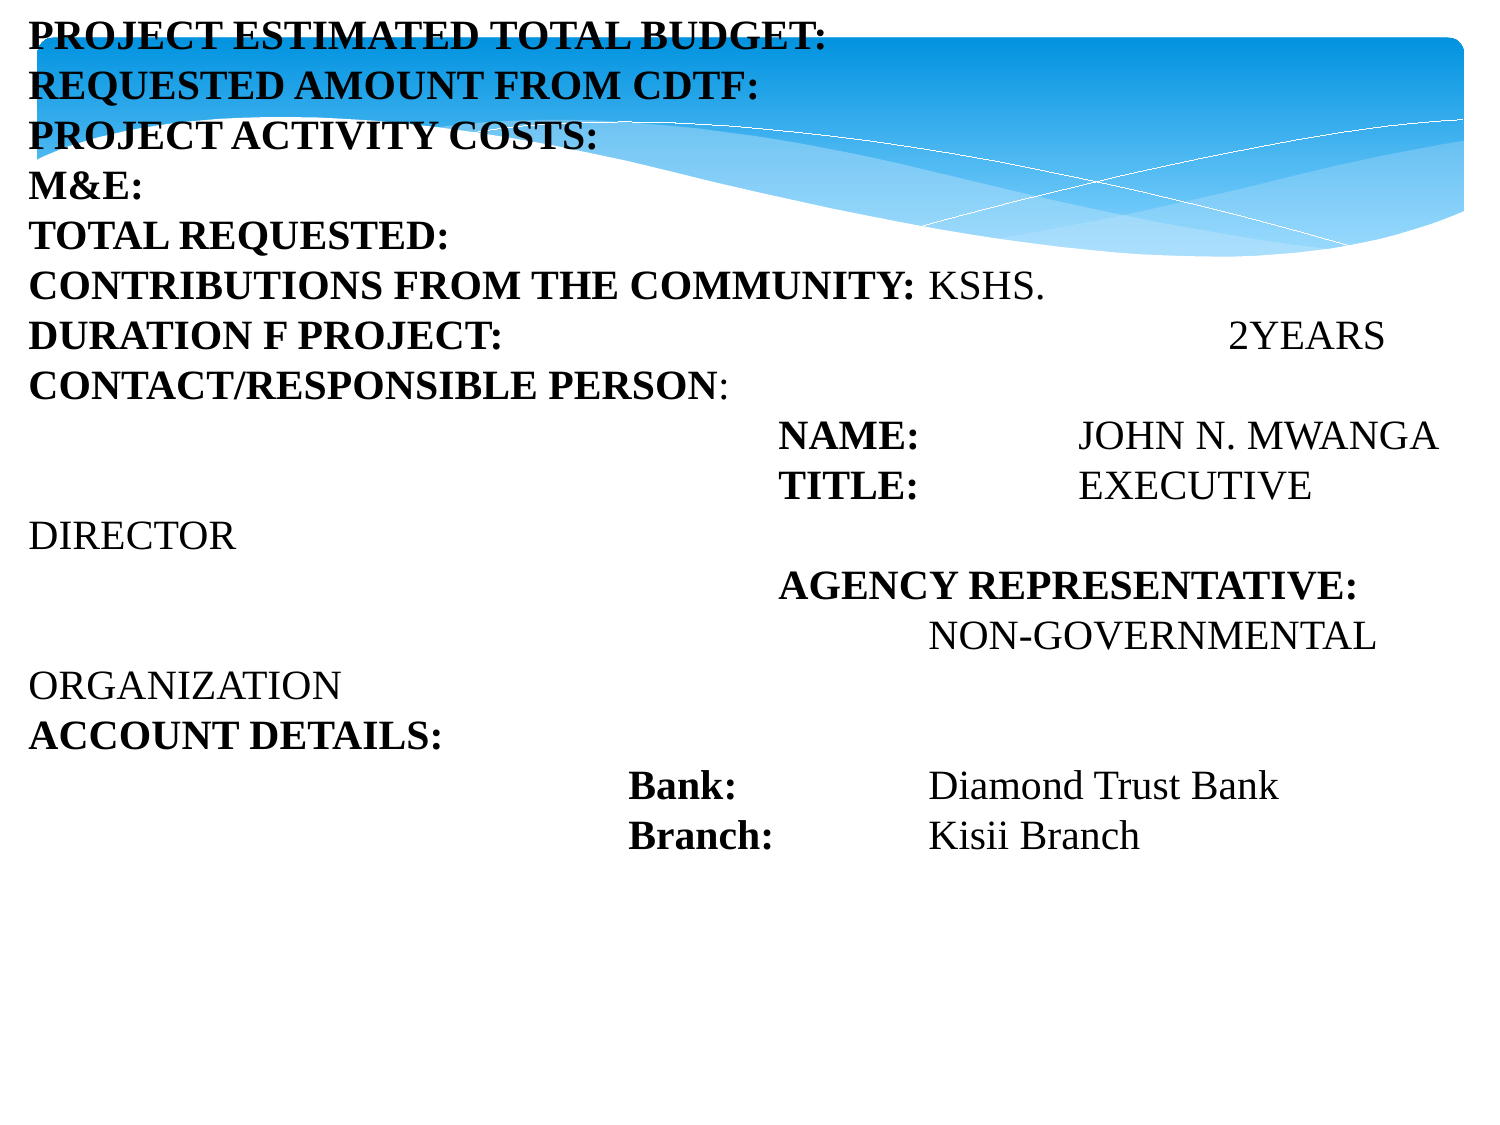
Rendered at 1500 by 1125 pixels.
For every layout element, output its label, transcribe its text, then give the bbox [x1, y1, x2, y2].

text_box PROJECT ESTIMATED TOTAL BUDGET: REQUESTED AMOUNT FROM CDTF: PROJECT ACTIVITY COSTS: M&E: TOTAL REQUESTED: CONTRIBUTIONS FROM THE COMMUNITY: KSHS. DURATION F PROJECT: 2YEARS CONTACT/RESPONSIBLE PERSON: NAME: JOHN N. MWANGA TITLE: EXECUTIVE DIRECTOR AGENCY REPRESENTATIVE: NON-GOVERNMENTAL ORGANIZATION ACCOUNT DETAILS: Bank: Diamond Trust Bank Branch: Kisii Branch [13, 0, 1489, 966]
